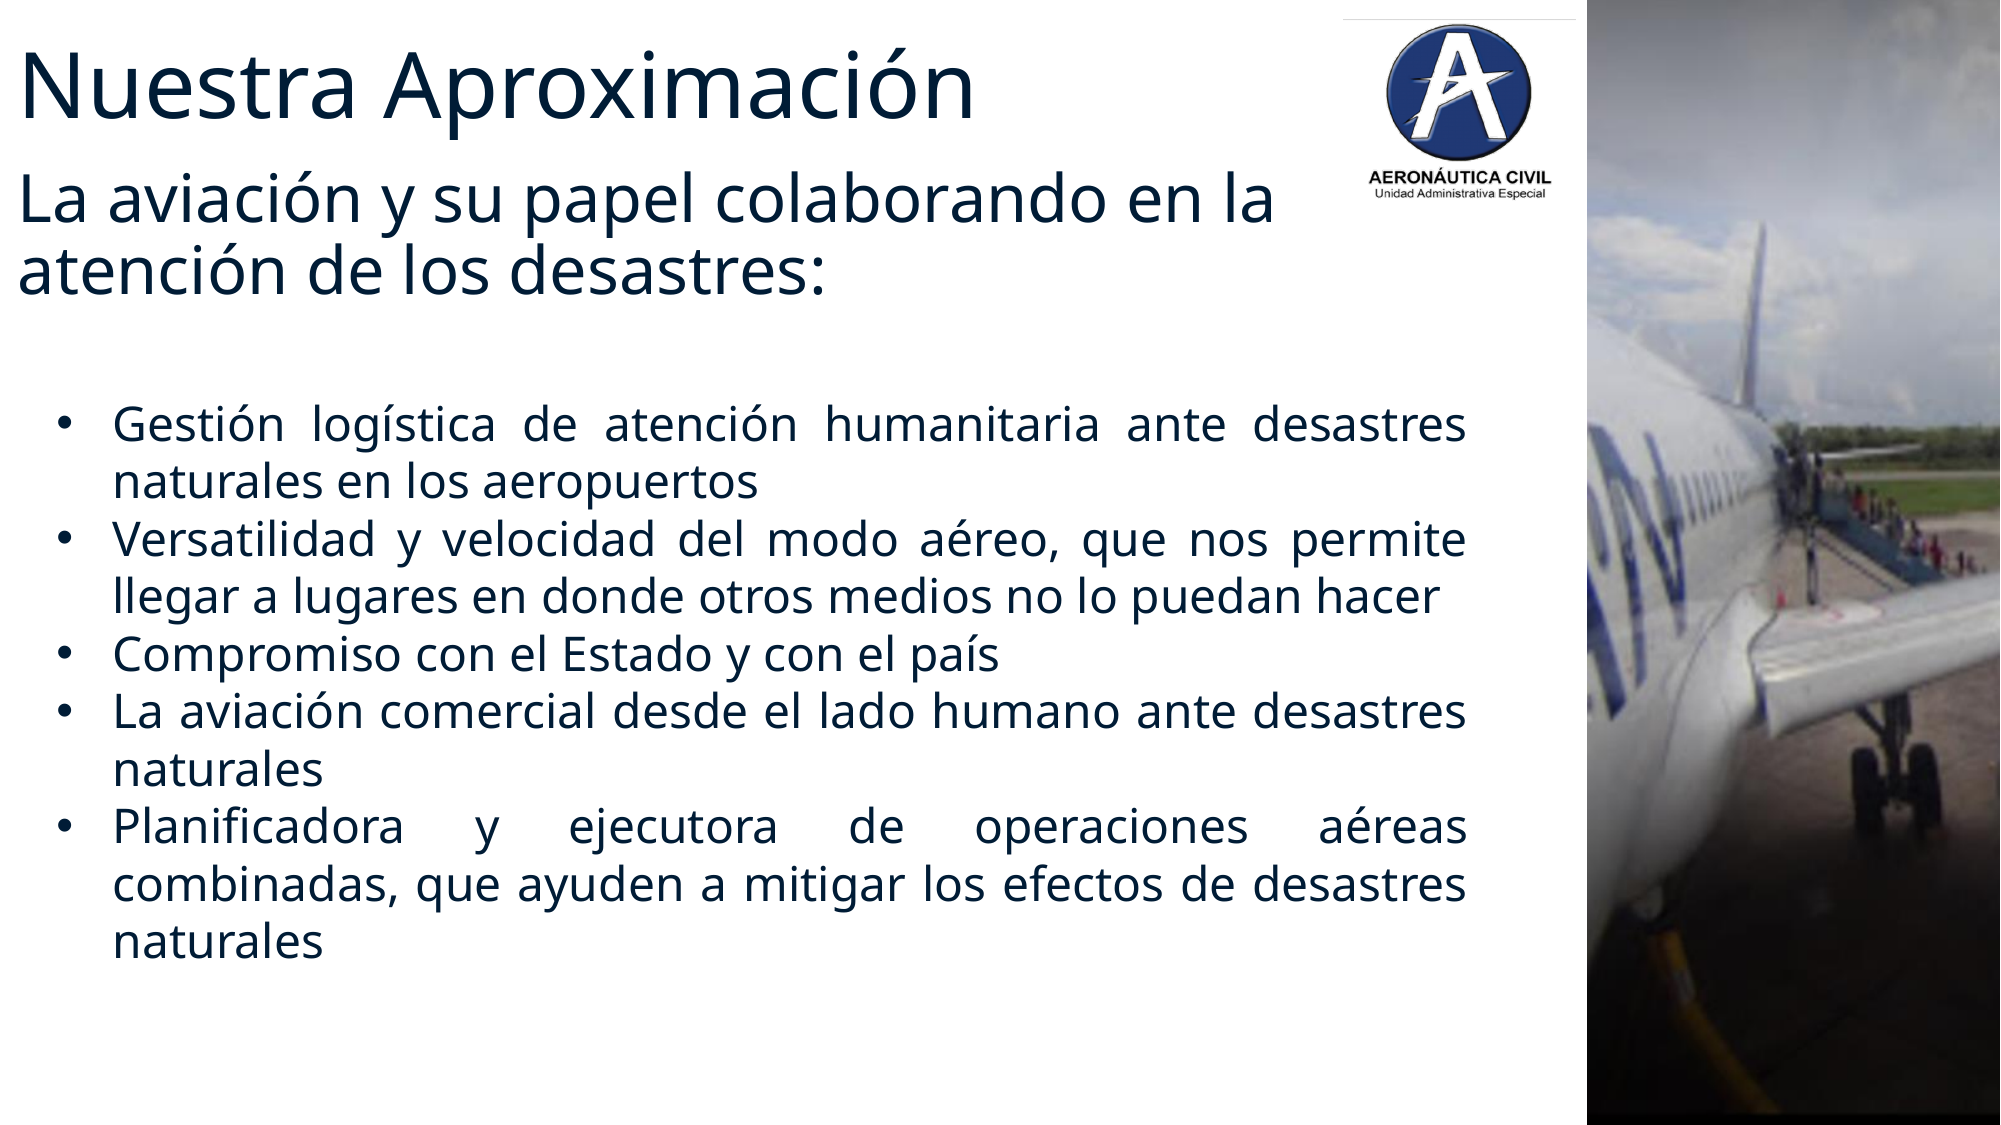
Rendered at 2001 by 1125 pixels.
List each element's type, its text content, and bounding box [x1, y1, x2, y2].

text_box Gestión logística de atención humanitaria ante desastres naturales en los aeropuertos Versatilidad y velocidad del modo aéreo, que nos permite llegar a lugares en donde otros medios no lo puedan hacer Compromiso con el Estado y con el país La aviación comercial desde el lado humano ante desastres naturales Planificadora y ejecutora de operaciones aéreas combinadas, que ayuden a mitigar los efectos de desastres naturales [41, 386, 1485, 976]
picture [1343, 14, 1576, 208]
title La aviación y su papel colaborando en la atención de los desastres: [2, 177, 1380, 297]
picture [1587, 0, 2000, 1125]
text_box Nuestra Aproximación [2, 29, 1343, 149]
